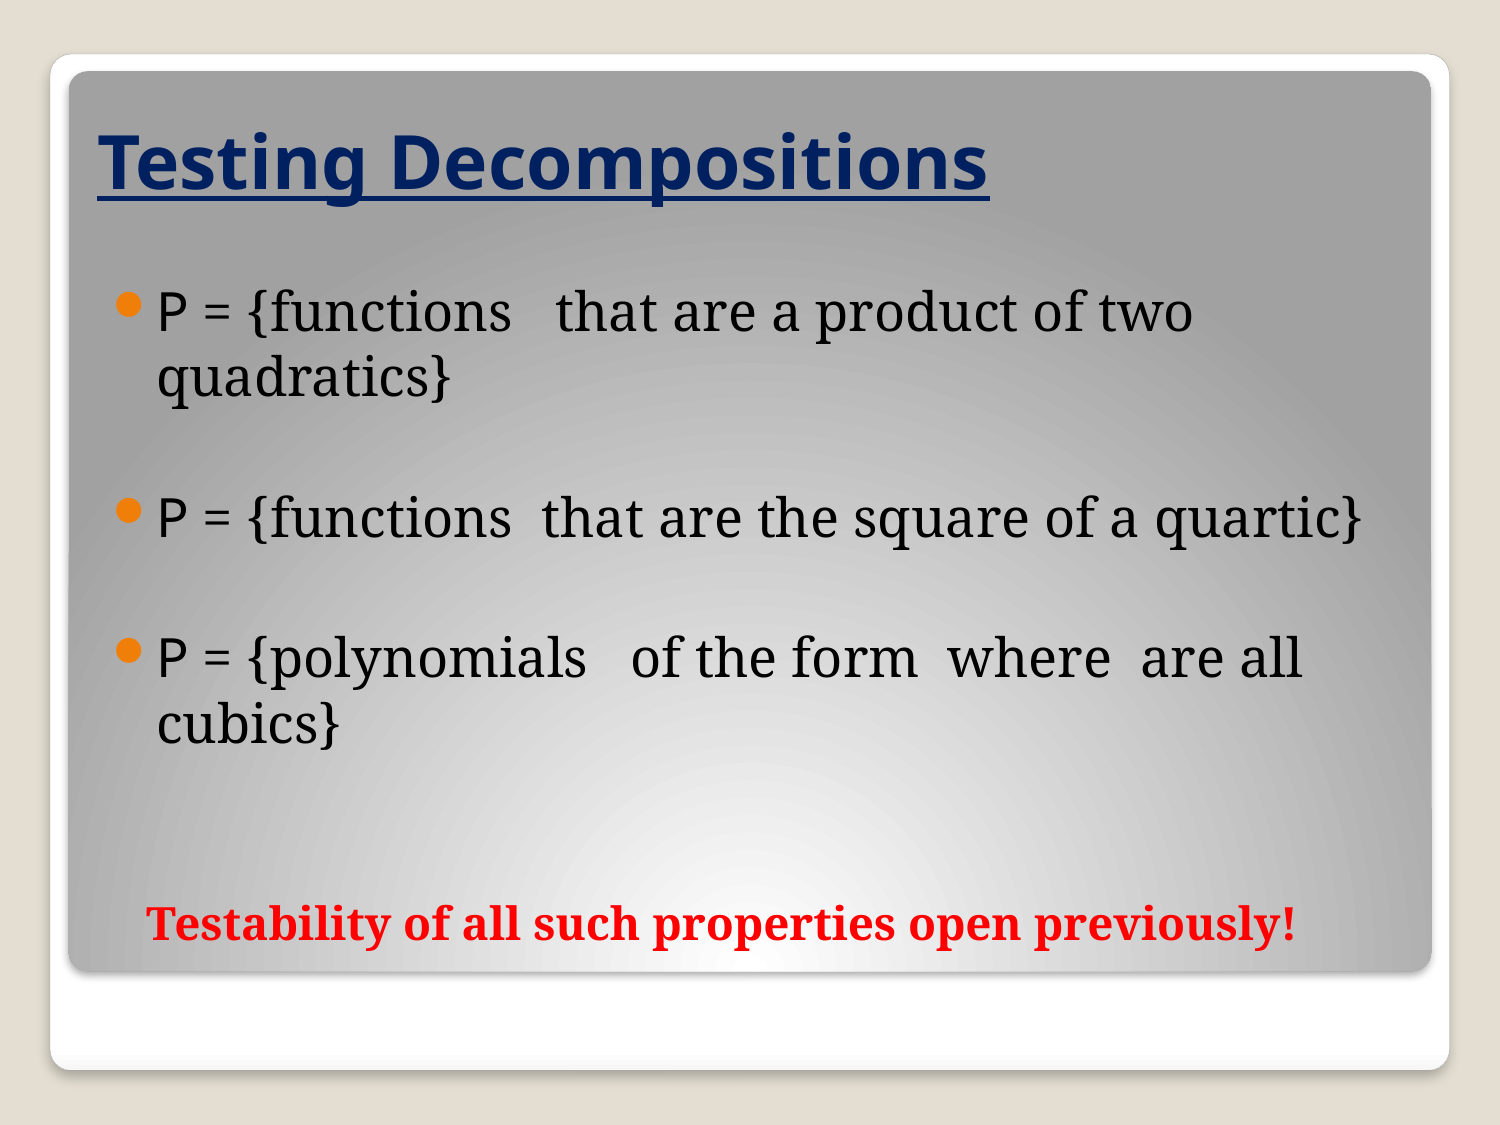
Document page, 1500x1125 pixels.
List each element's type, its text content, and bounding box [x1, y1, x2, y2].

title Testing Decompositions [82, 39, 1425, 213]
text_box Testability of all such properties open previously! [131, 887, 1314, 958]
